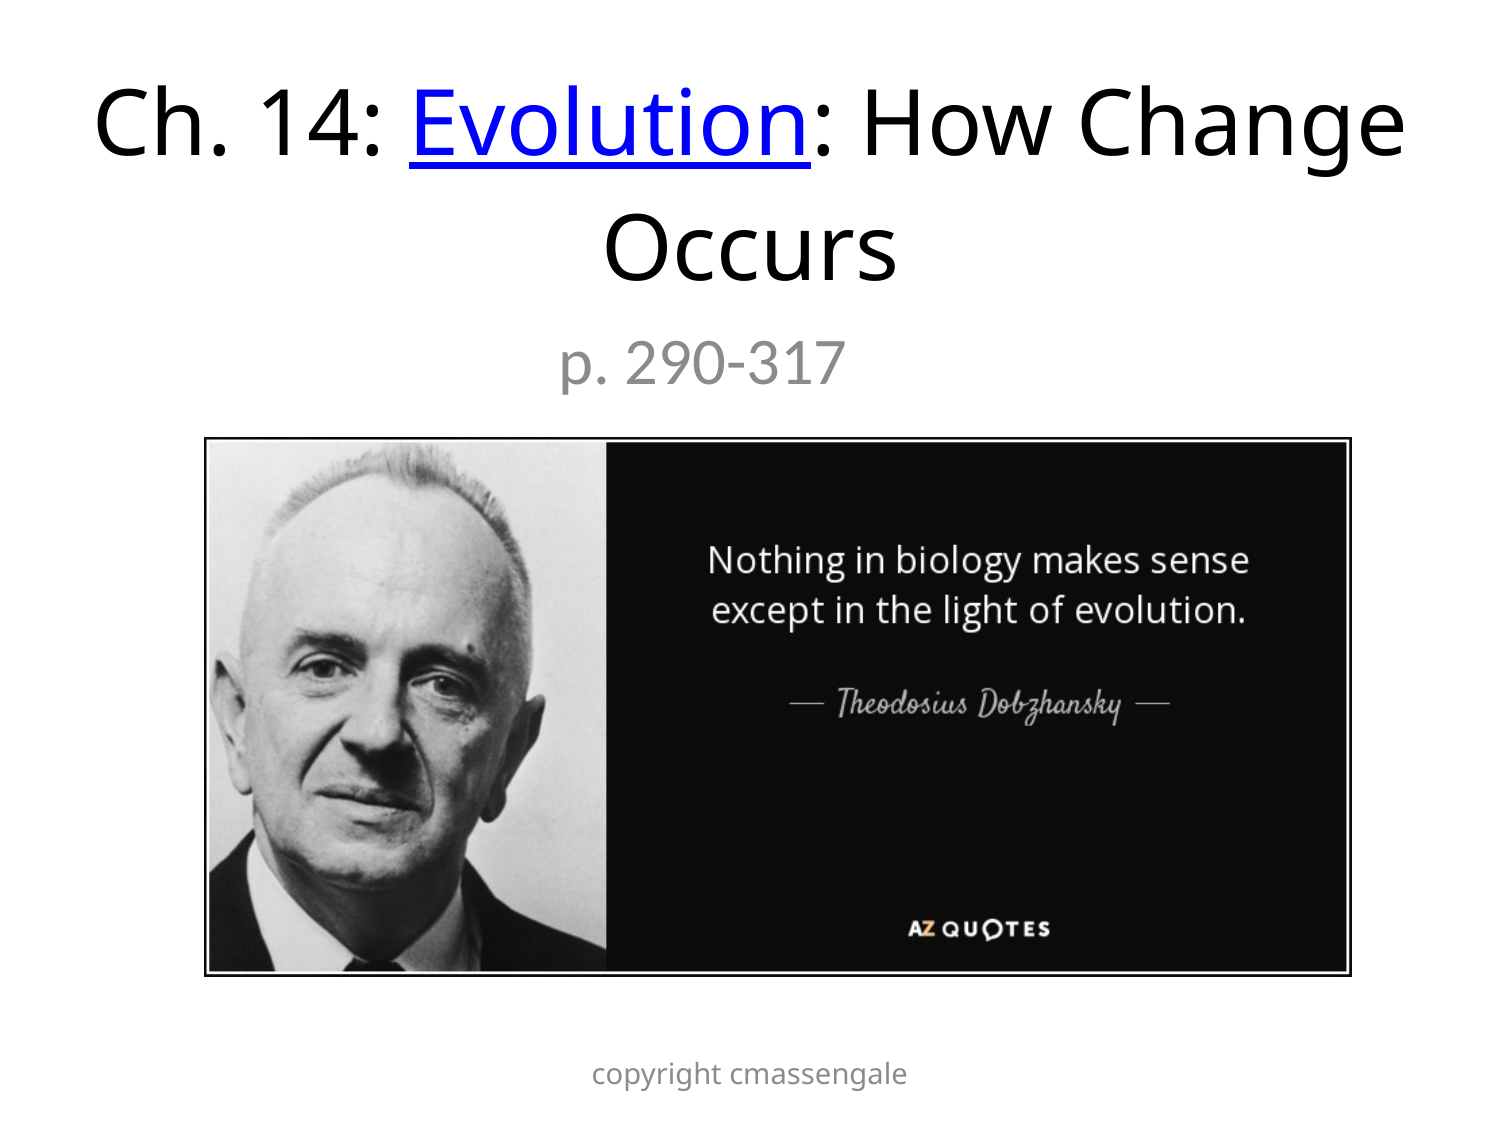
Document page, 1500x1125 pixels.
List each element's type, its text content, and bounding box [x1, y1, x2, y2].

title Ch. 14: Evolution: How Change Occurs [69, 60, 1431, 302]
subtitle p. 290-317 [177, 310, 1228, 598]
picture [204, 437, 1352, 977]
footer copyright cmassengale [512, 1042, 988, 1103]
